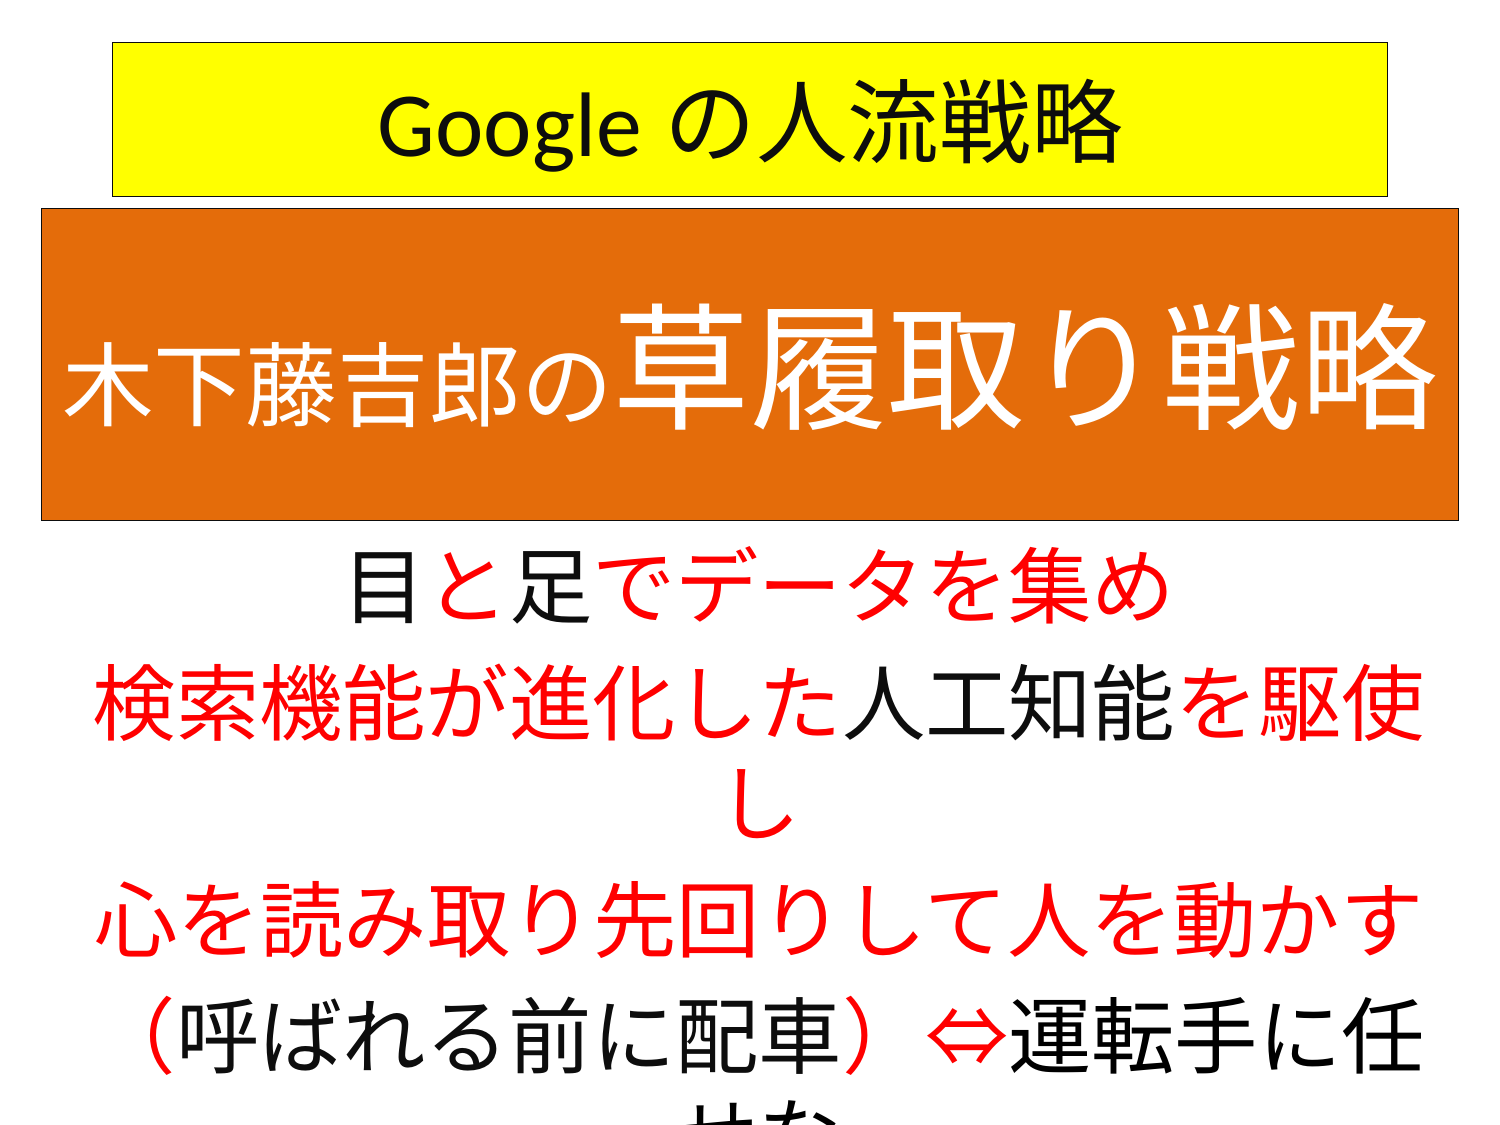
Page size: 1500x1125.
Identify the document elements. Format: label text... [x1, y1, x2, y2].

text_box 木下藤吉郎の草履取り戦略 [41, 208, 1459, 521]
subtitle 目と足でデータを集め 検索機能が進化した人工知能を駆使し 心を読み取り先回りして人を動かす （呼ばれる前に配車）⇔運転手に任せな い配車力 [47, 527, 1471, 1102]
title Googleの人流戦略 [112, 42, 1388, 197]
